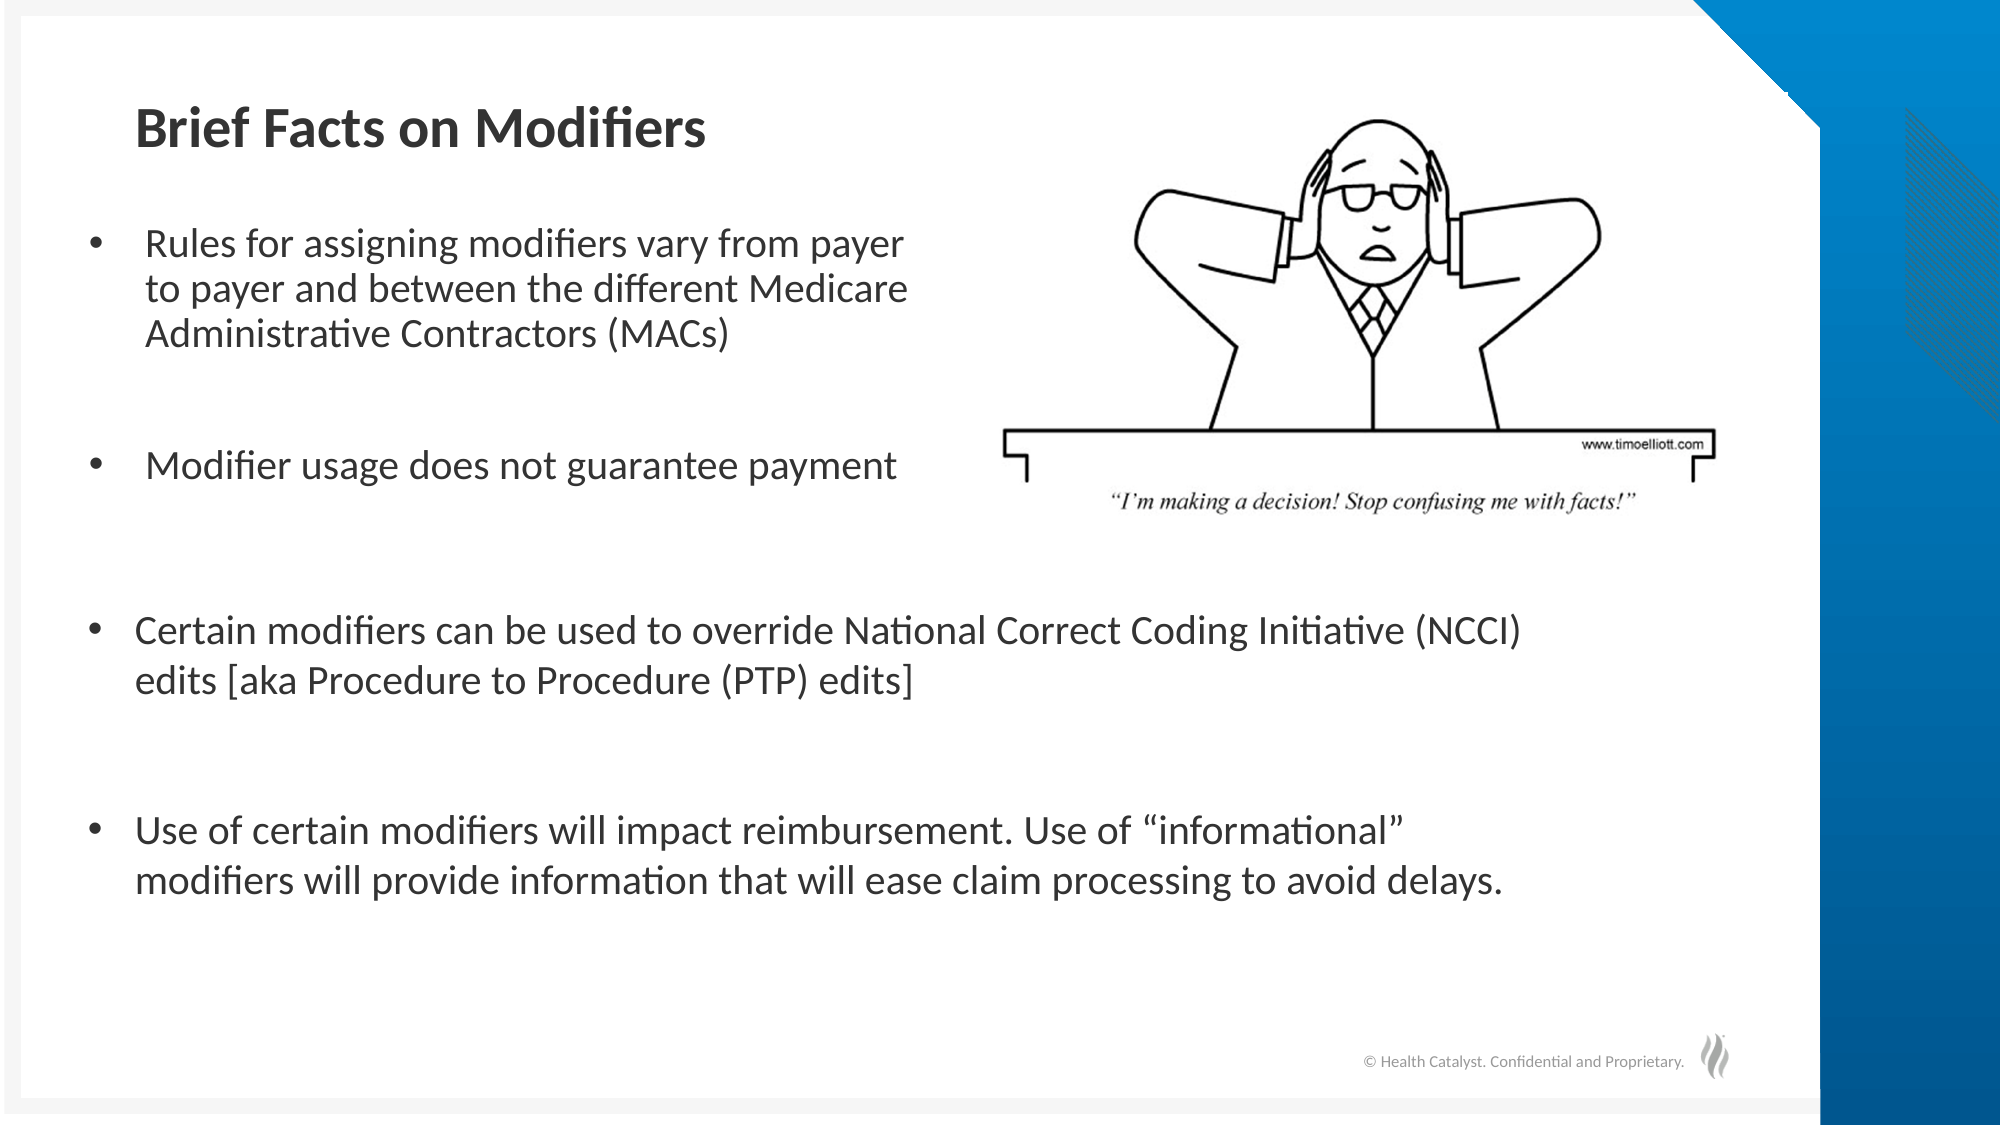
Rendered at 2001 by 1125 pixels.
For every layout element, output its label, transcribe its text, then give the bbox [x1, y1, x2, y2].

picture [940, 92, 1788, 530]
picture [1700, 1033, 1729, 1079]
list Rules for assigning modifiers vary from payer to payer and between the different Medicare Administrative Contractors (MACs) Modifier usage does not guarantee payment [88, 214, 942, 563]
title Brief Facts on Modifiers [135, 92, 940, 165]
text_box Certain modifiers can be used to override National Correct Coding Initiative (NCCI) edits [aka Procedure to Procedure (PTP) edits] Use of certain modifiers will impact reimbursement. Use of “informational” modifiers will provide information that will ease claim processing to avoid delays. [73, 595, 1572, 911]
